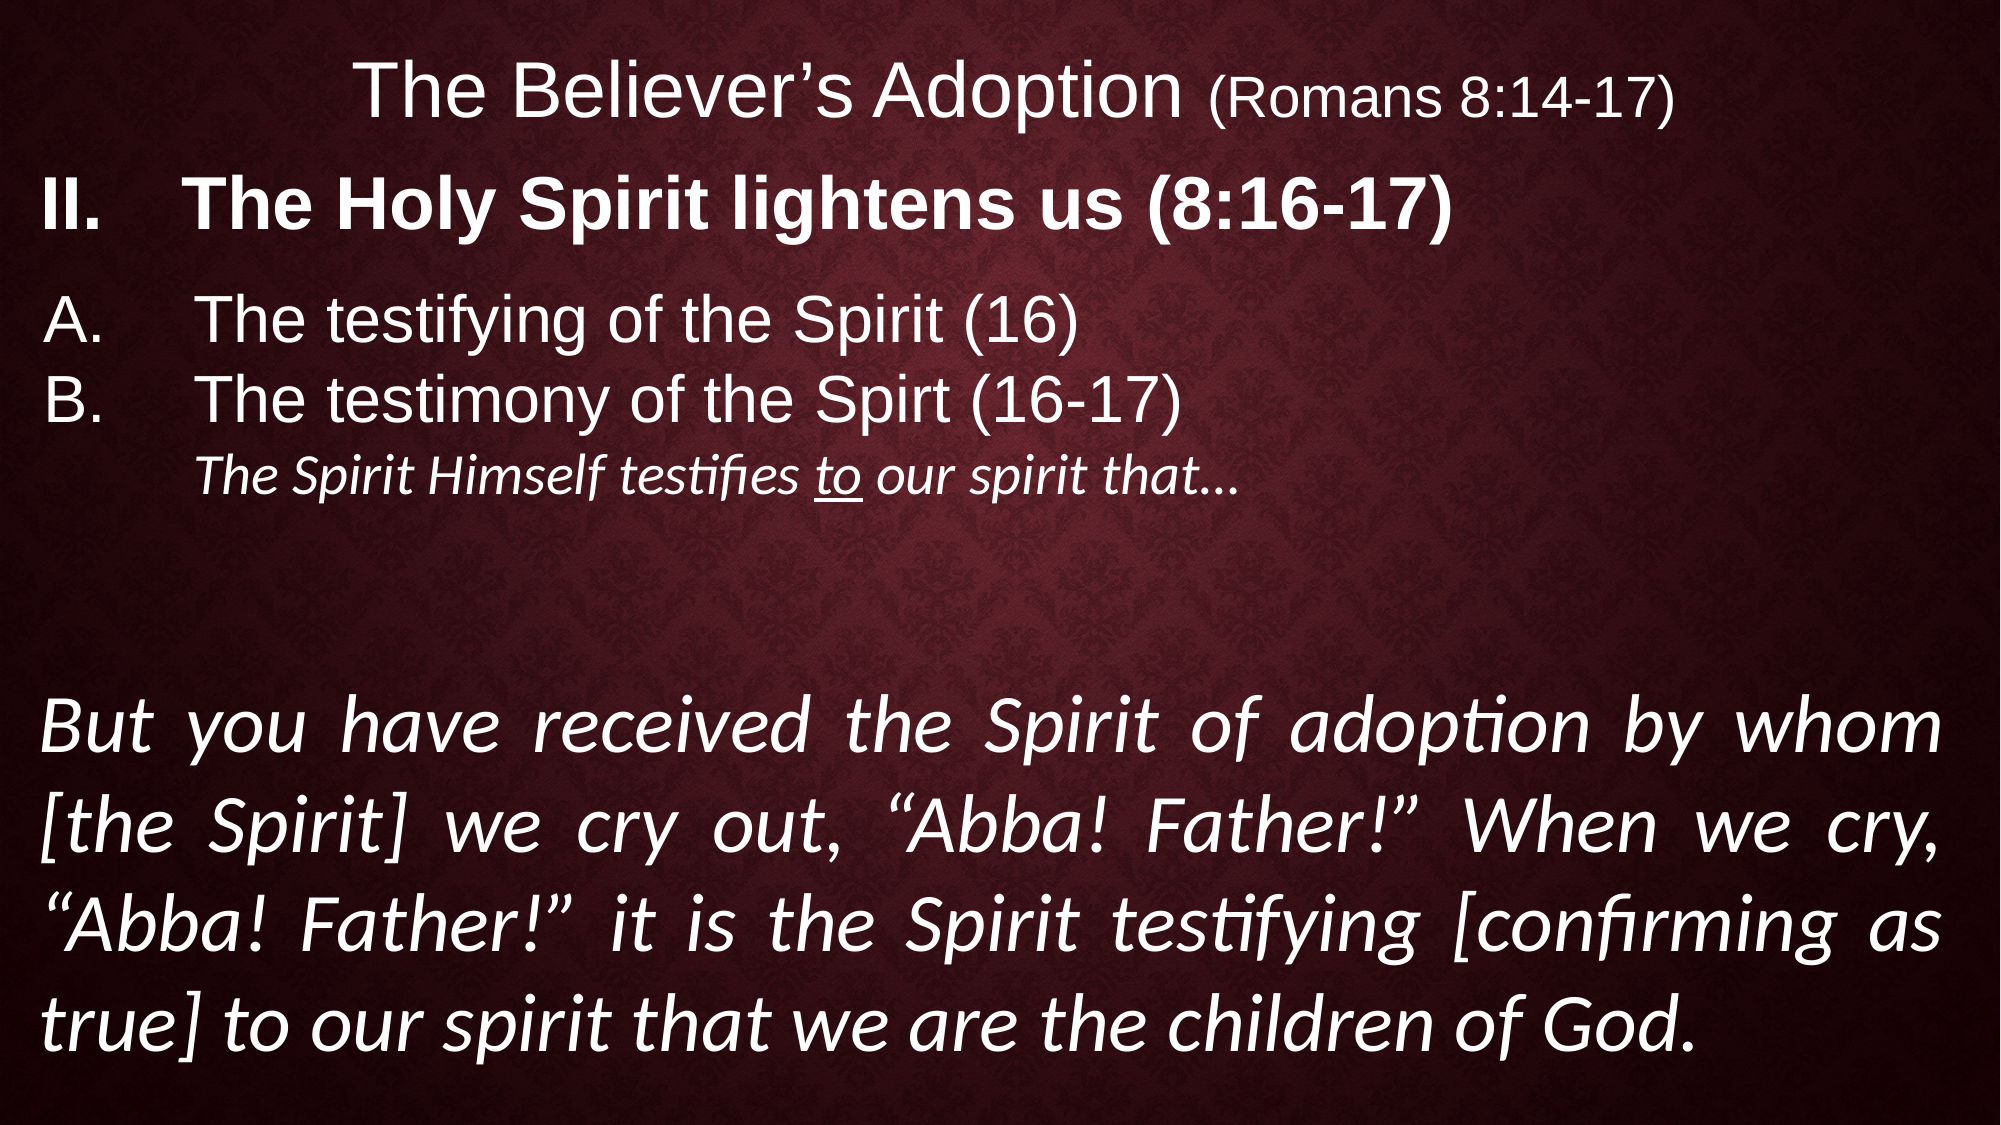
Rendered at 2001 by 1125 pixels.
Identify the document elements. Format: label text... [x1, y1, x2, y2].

text_box The Holy Spirit lightens us (8:16-17) [25, 147, 1963, 253]
text_box The testifying of the Spirit (16) The testimony of the Spirt (16-17) The Spirit Himself testifies to our spirit that… [28, 268, 1965, 514]
text_box But you have received the Spirit of adoption by whom [the Spirit] we cry out, “Abba! Father!” When we cry, “Abba! Father!” it is the Spirit testifying [confirming as true] to our spirit that we are the children of God. [24, 661, 1961, 1125]
text_box The Believer’s Adoption (Romans 8:14-17) [55, 31, 1974, 142]
